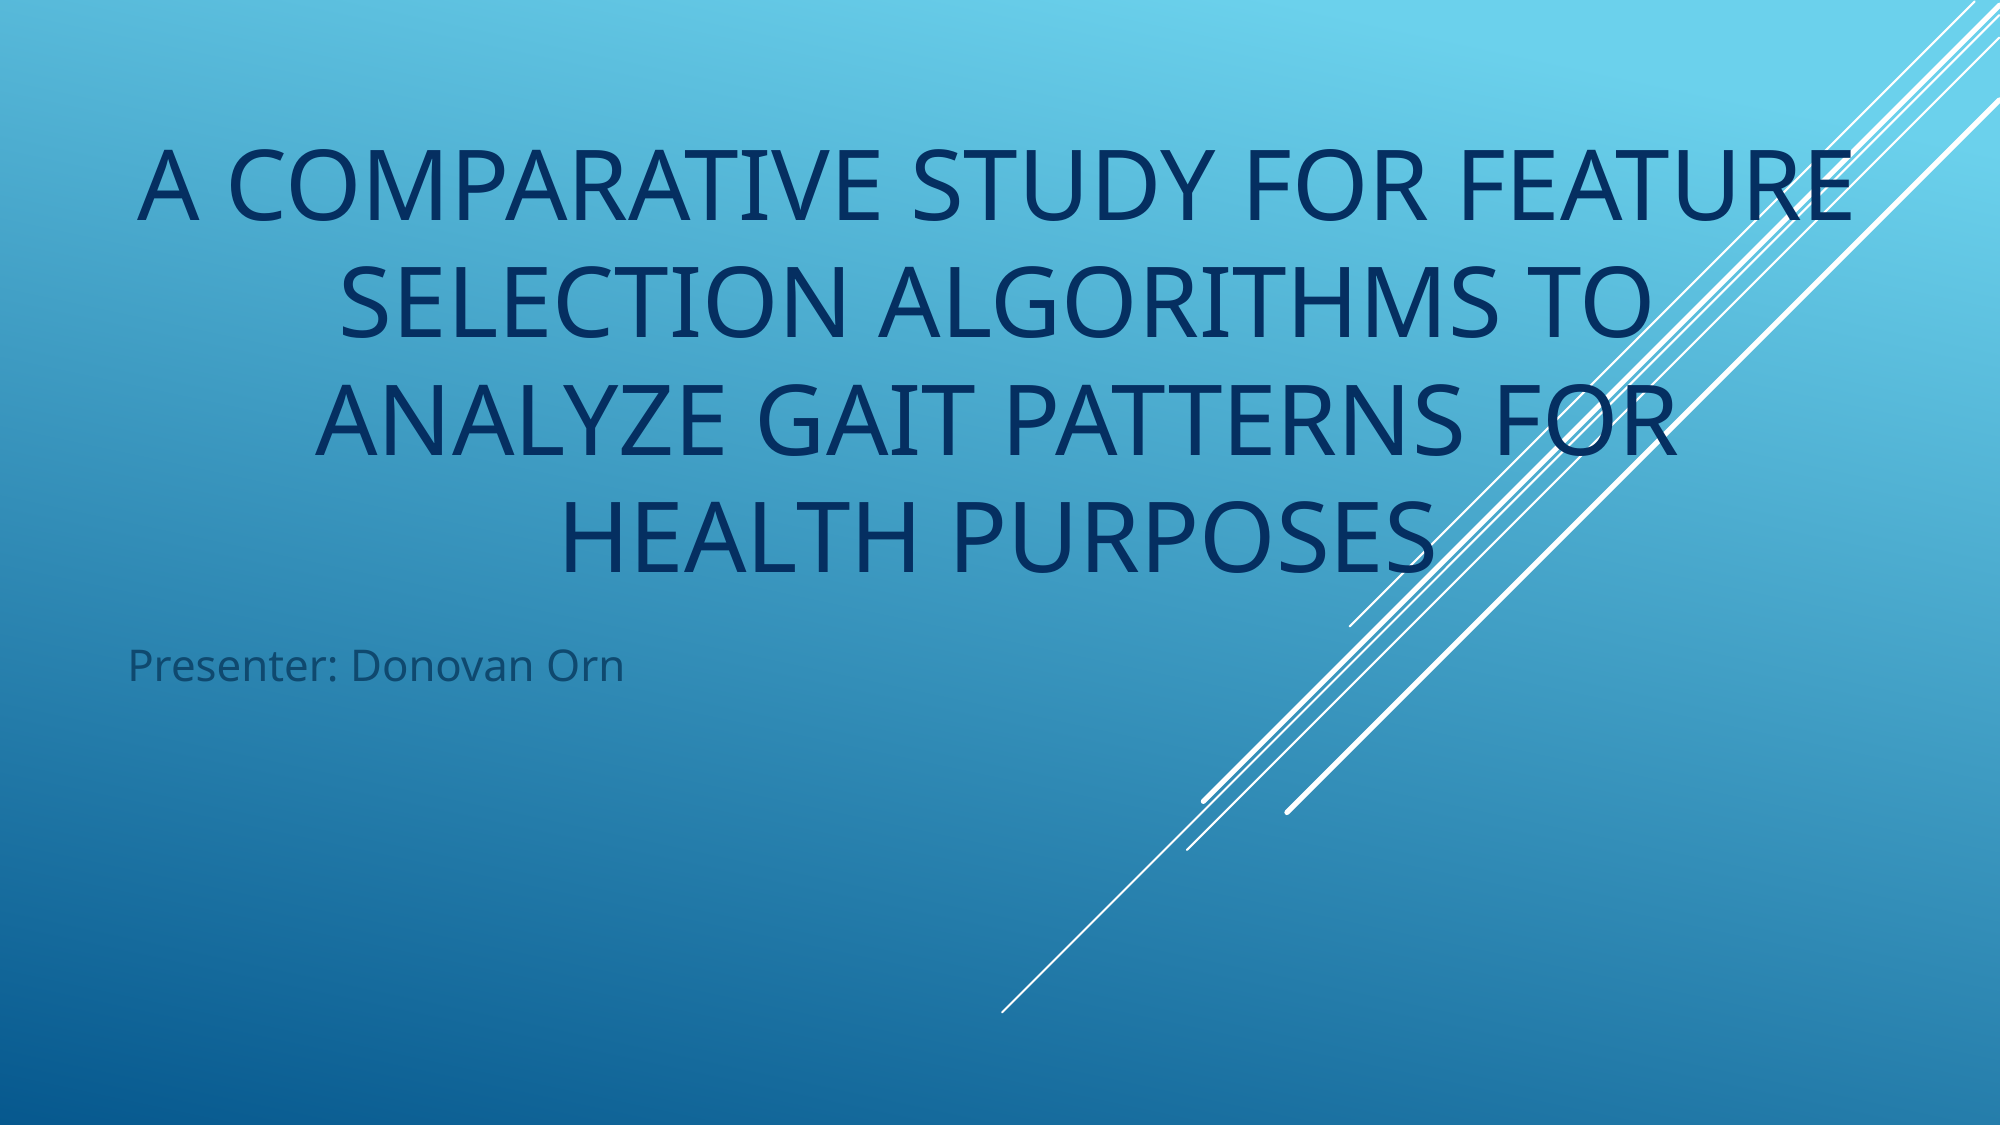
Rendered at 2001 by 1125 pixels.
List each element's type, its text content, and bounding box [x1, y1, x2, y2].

subtitle Presenter: Donovan Orn [112, 630, 1163, 950]
title A Comparative study for feature selection algorithms to analyze gait patterns for health purposes [112, 112, 1885, 600]
